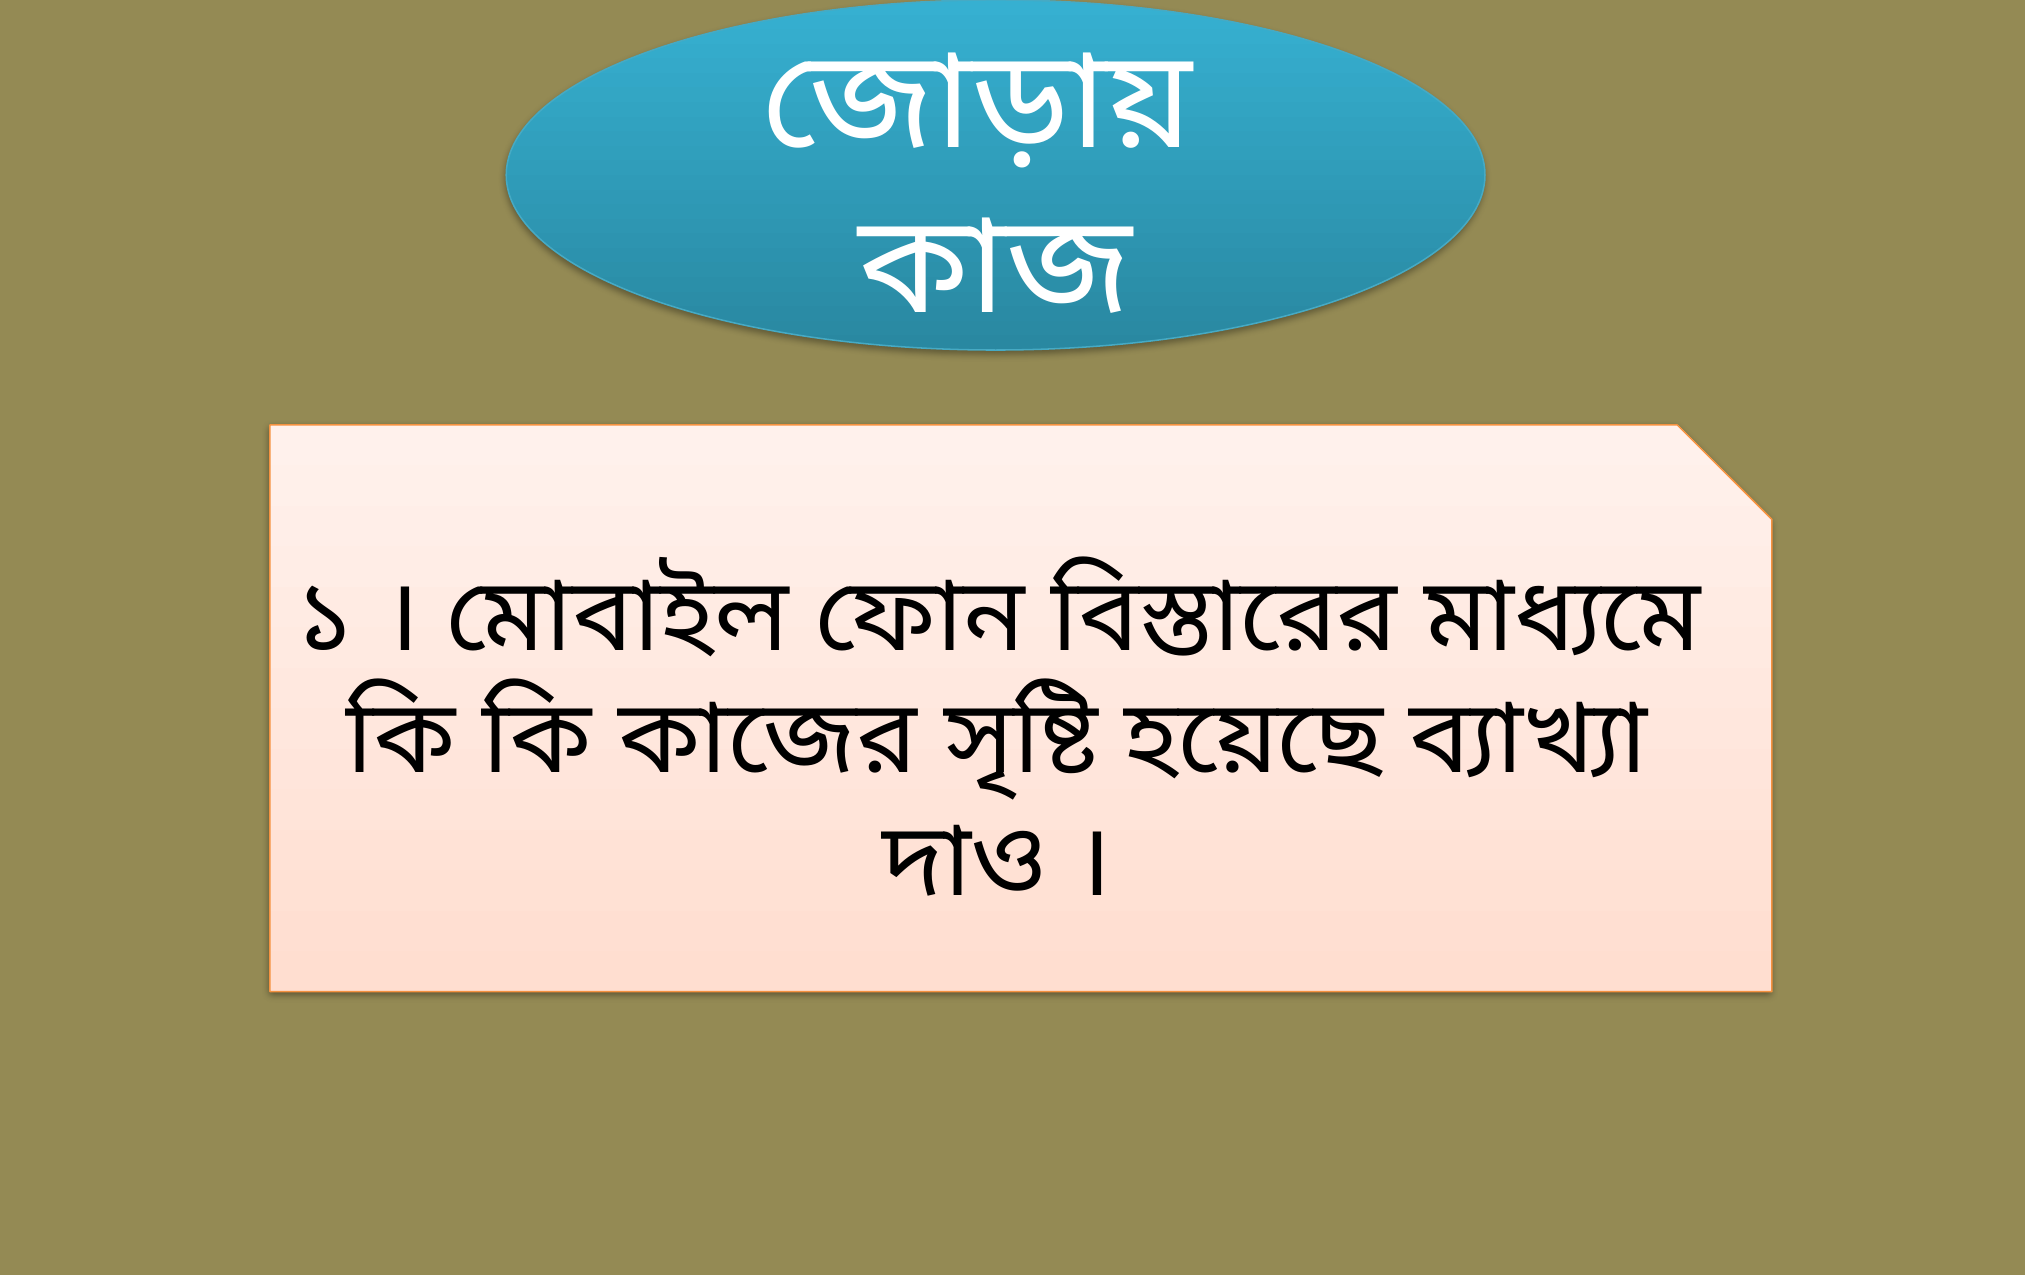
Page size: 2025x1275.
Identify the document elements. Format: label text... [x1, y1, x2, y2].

text_box ১ । মোবাইল ফোন বিস্তারের মাধ্যমে কি কি কাজের সৃষ্টি হয়েছে ব্যাখ্যা দাও । [269, 424, 1773, 993]
text_box জোড়ায় কাজ [505, 0, 1486, 351]
